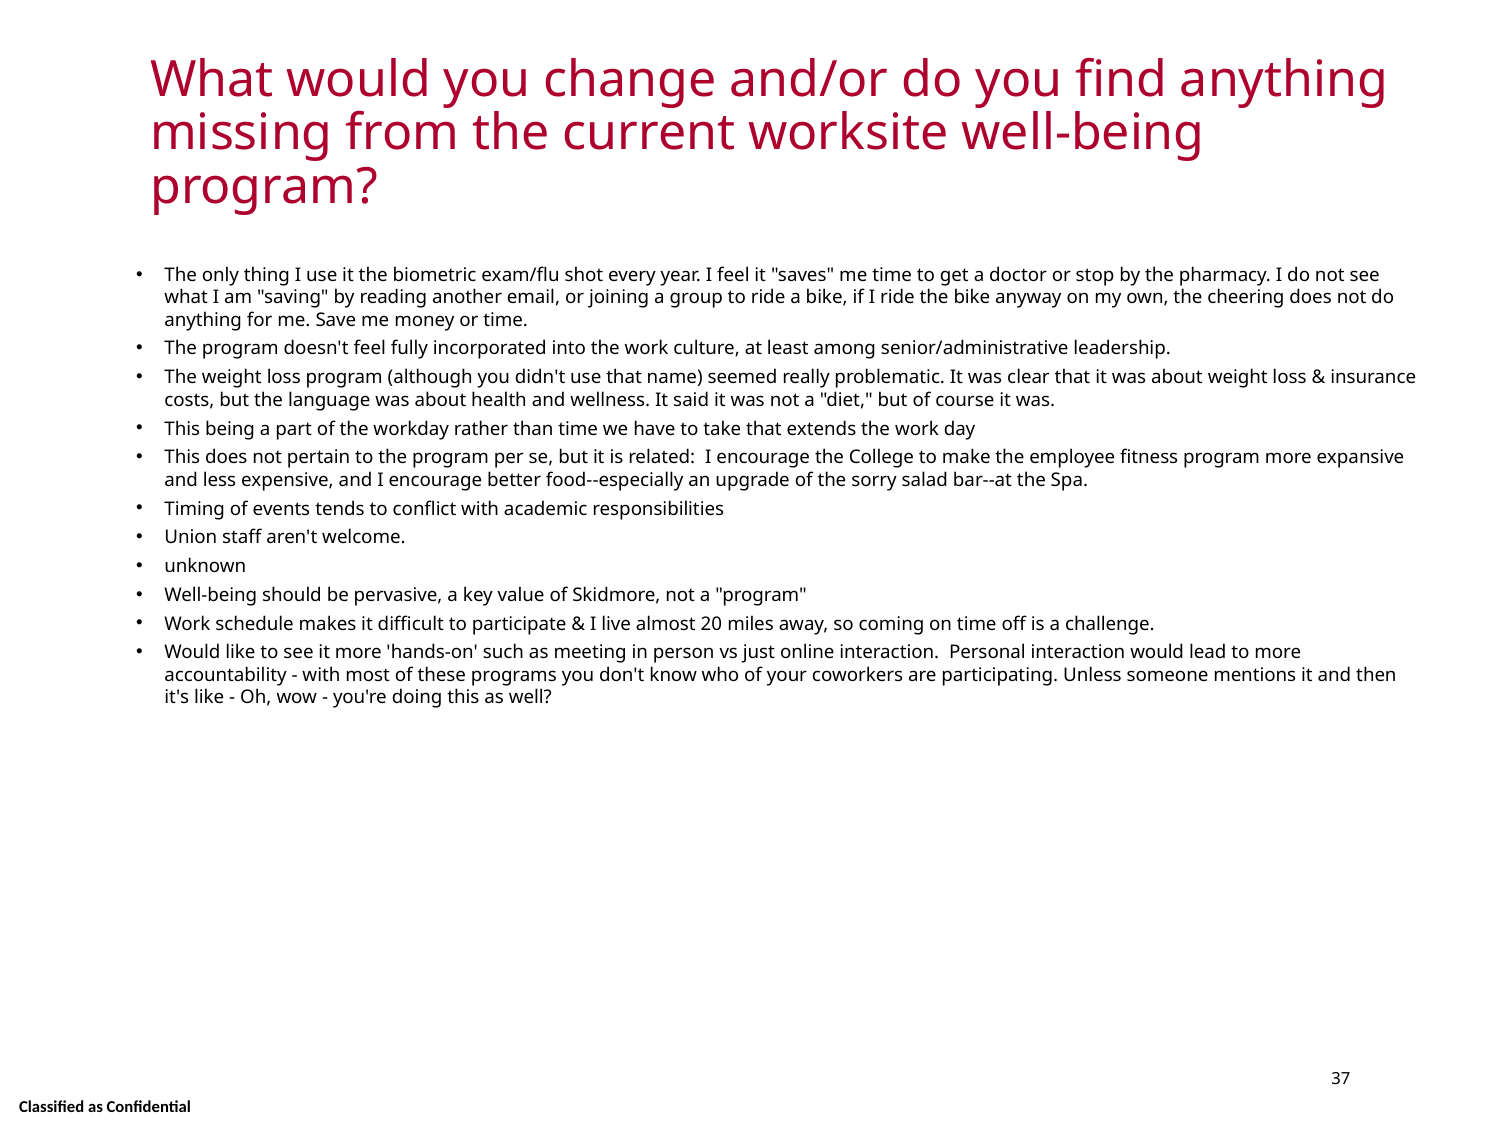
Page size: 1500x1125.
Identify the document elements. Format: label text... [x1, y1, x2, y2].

slide_number 37 [1276, 1067, 1351, 1125]
title What would you change and/or do you find anything missing from the current worksite well-being program? [150, 102, 1397, 215]
list The only thing I use it the biometric exam/flu shot every year. I feel it "saves" me time to get a doctor or stop by the pharmacy. I do not see what I am "saving" by reading another email, or joining a group to ride a bike, if I ride the bike anyway on my own, the cheering does not do anything for me. Save me money or time. The program doesn't feel fully incorporated into the work culture, at least among senior/administrative leadership. The weight loss program (although you didn't use that name) seemed really problematic. It was clear that it was about weight loss & insurance costs, but the language was about health and wellness. It said it was not a "diet," but of course it was. This being a part of the workday rather than time we have to take that extends the work day This does not pertain to the program per se, but it is related: I encourage the College to make the employee fitness program more expansive and less expensive, and I encourage better food--especially an upgrade of the sorry salad bar--at the Spa. Timing of events tends to conflict with academic responsibilities Union staff aren't welcome. unknown Well-being should be pervasive, a key value of Skidmore, not a "program" Work schedule makes it difficult to participate & I live almost 20 miles away, so coming on time off is a challenge. Would like to see it more 'hands-on' such as meeting in person vs just online interaction. Personal interaction would lead to more accountability - with most of these programs you don't know who of your coworkers are participating. Unless someone mentions it and then it's like - Oh, wow - you're doing this as well? [89, 262, 1417, 1013]
